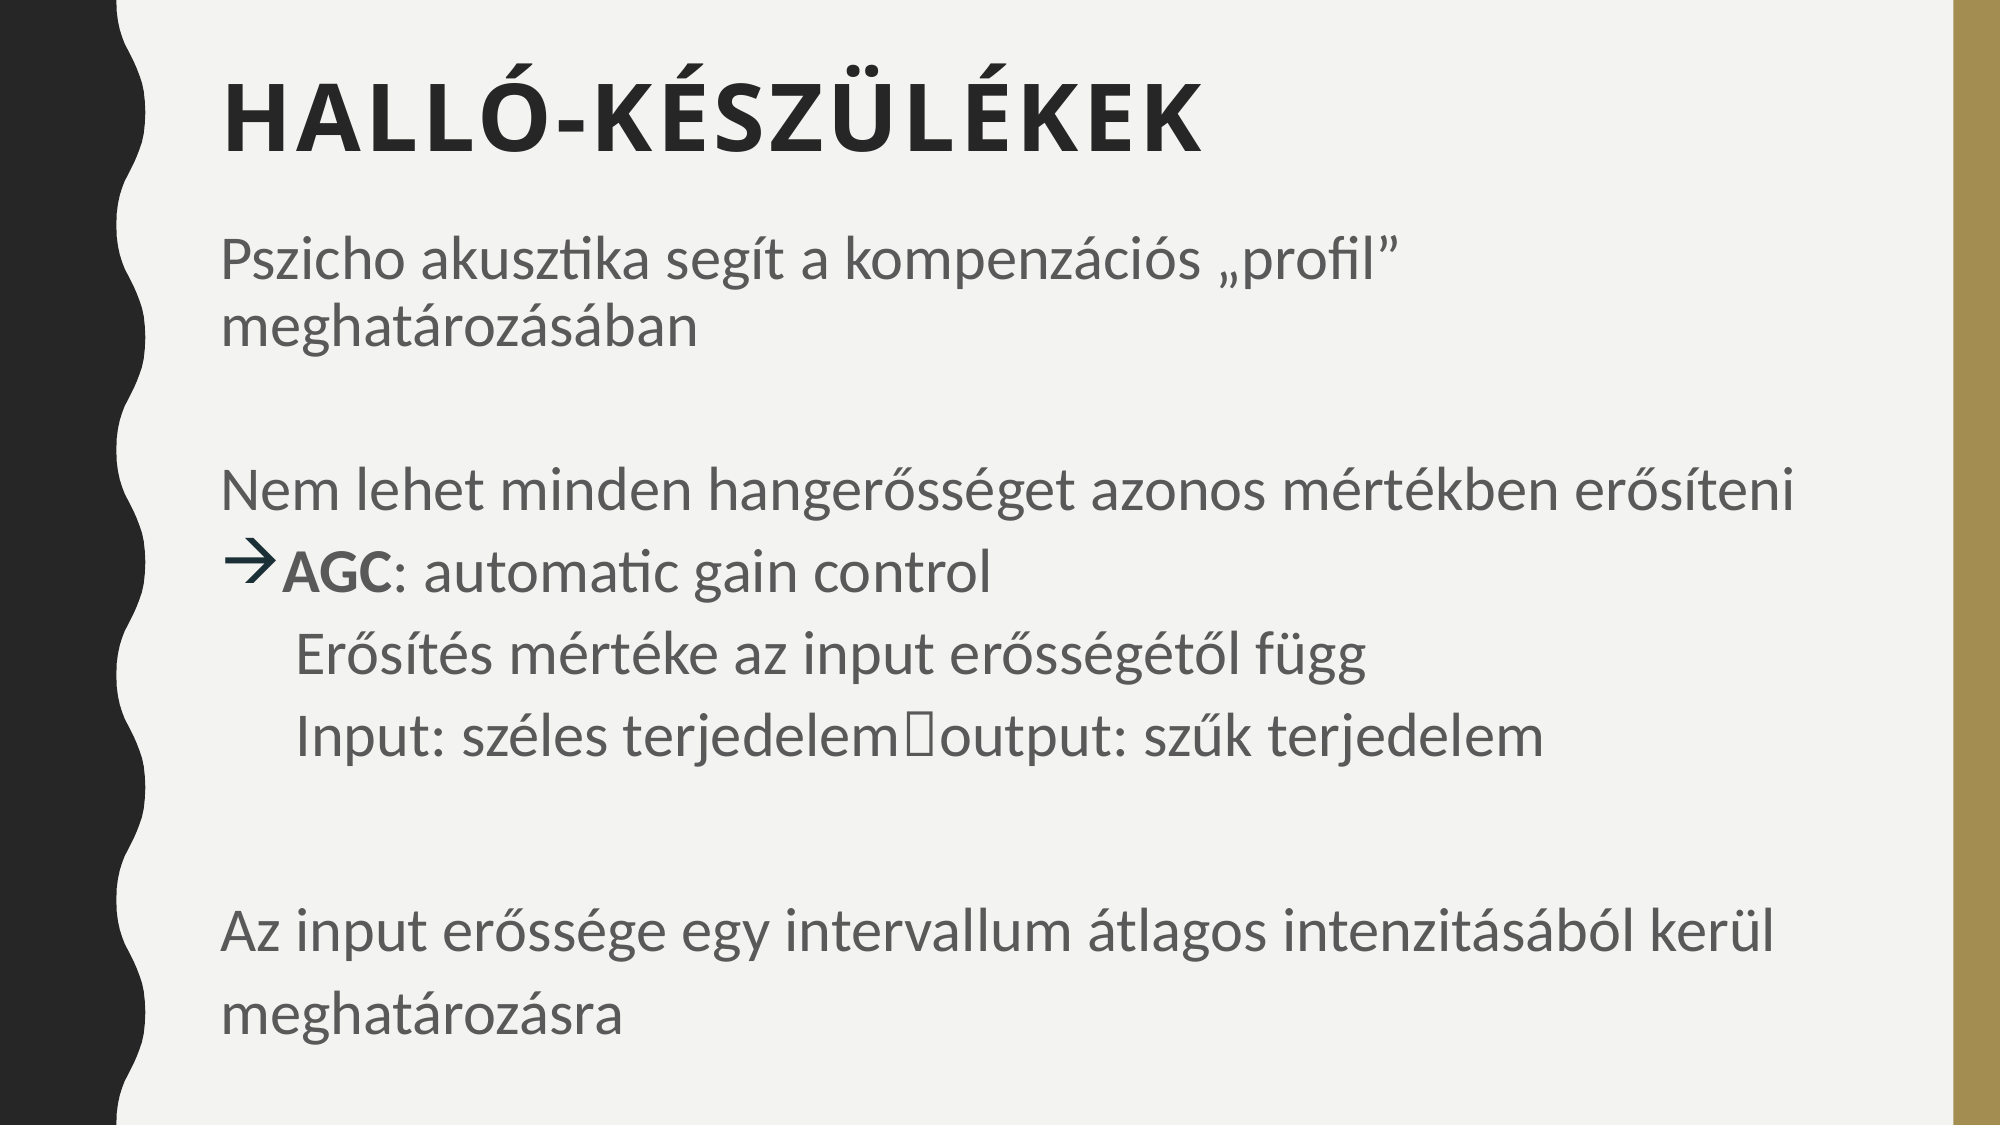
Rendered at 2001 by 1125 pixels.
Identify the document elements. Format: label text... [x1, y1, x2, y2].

title Halló-készülékek [205, 62, 1875, 217]
list Pszicho akusztika segít a kompenzációs „profil” meghatározásában Nem lehet minden hangerősséget azonos mértékben erősíteni AGC: automatic gain control Erősítés mértéke az input erősségétől függ Input: széles terjedelemoutput: szűk terjedelem Az input erőssége egy intervallum átlagos intenzitásából kerül meghatározásra [205, 217, 1875, 965]
